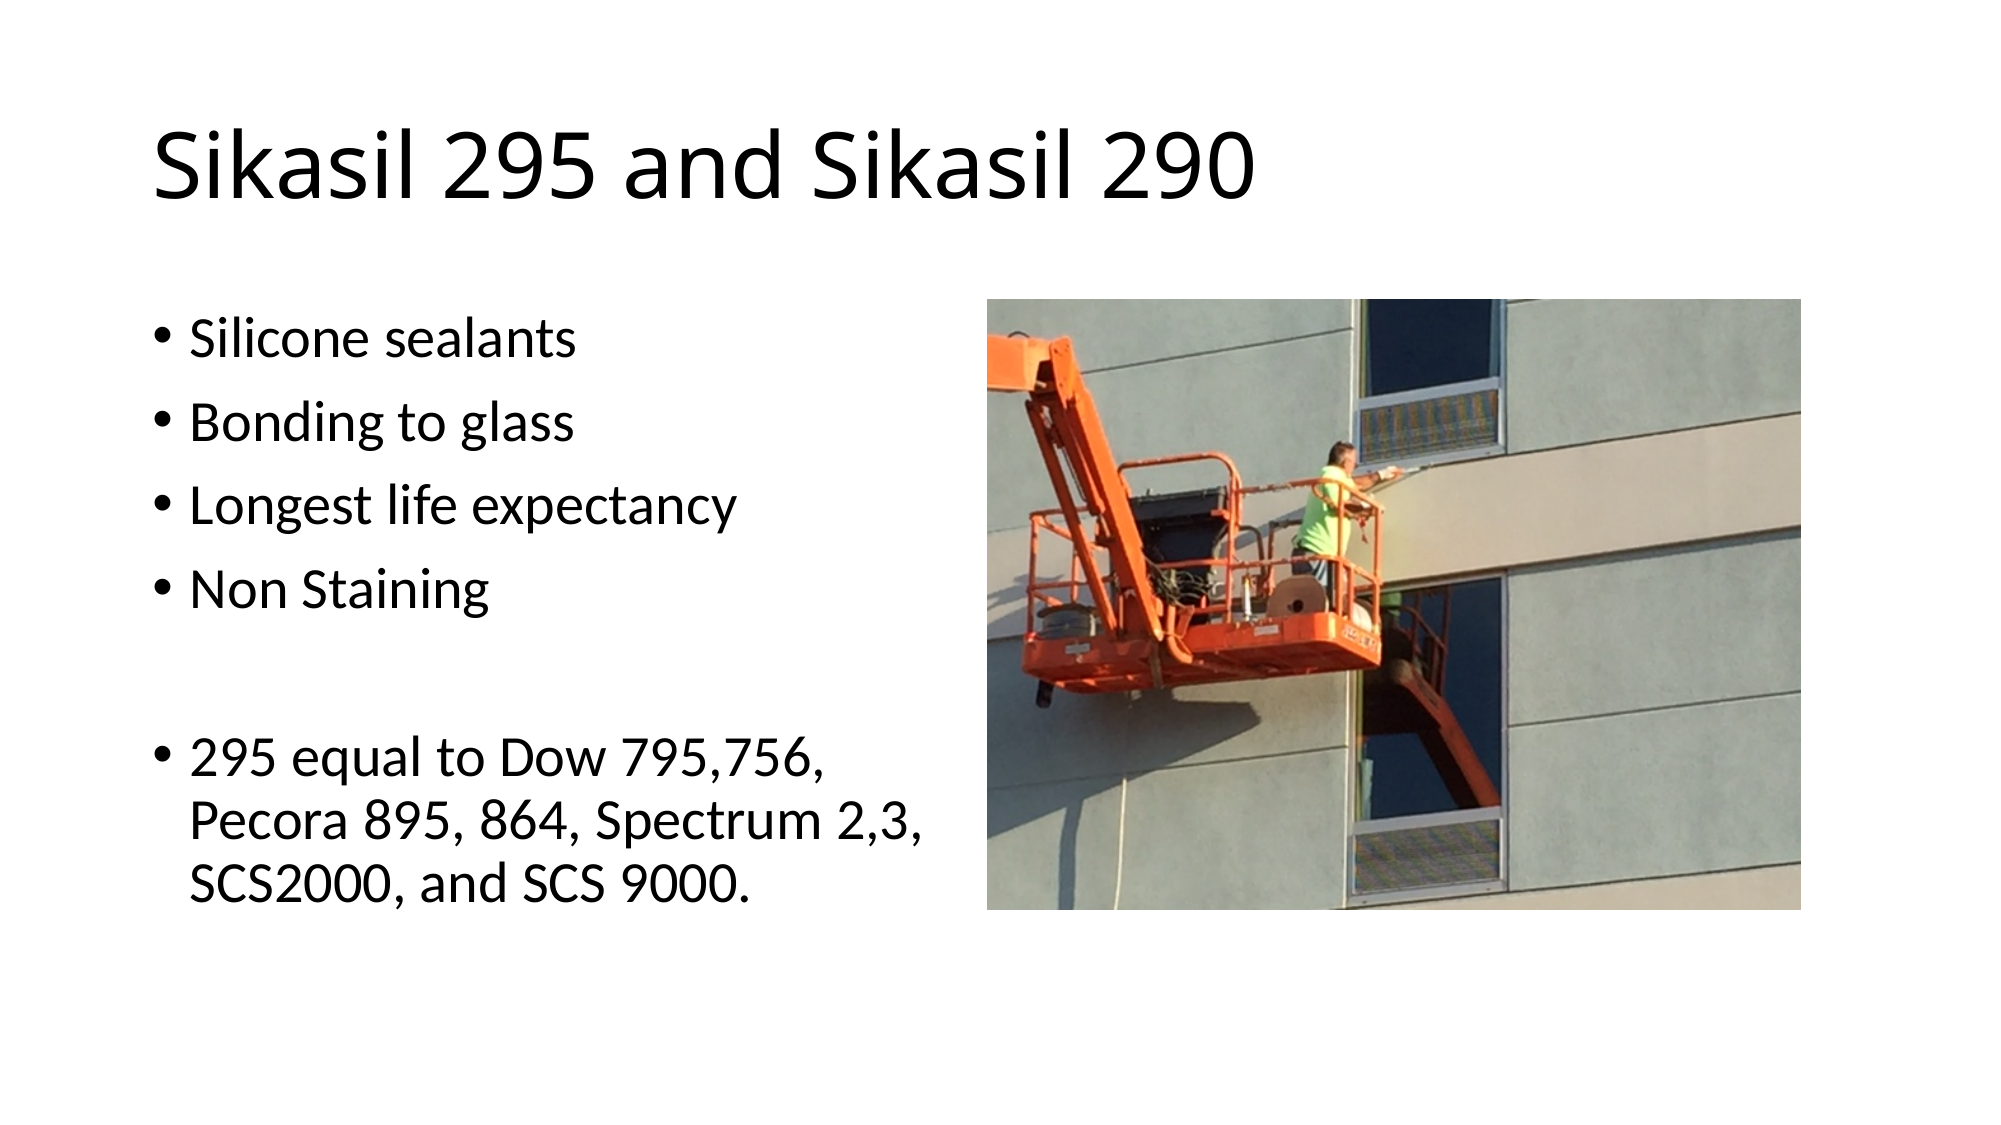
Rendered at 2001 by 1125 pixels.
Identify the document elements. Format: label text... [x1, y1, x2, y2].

list Silicone sealants Bonding to glass Longest life expectancy Non Staining 295 equal to Dow 795,756, Pecora 895, 864, Spectrum 2,3, SCS2000, and SCS 9000. [137, 299, 988, 1014]
title Sikasil 295 and Sikasil 290 [137, 59, 1863, 278]
picture [987, 299, 1801, 910]
